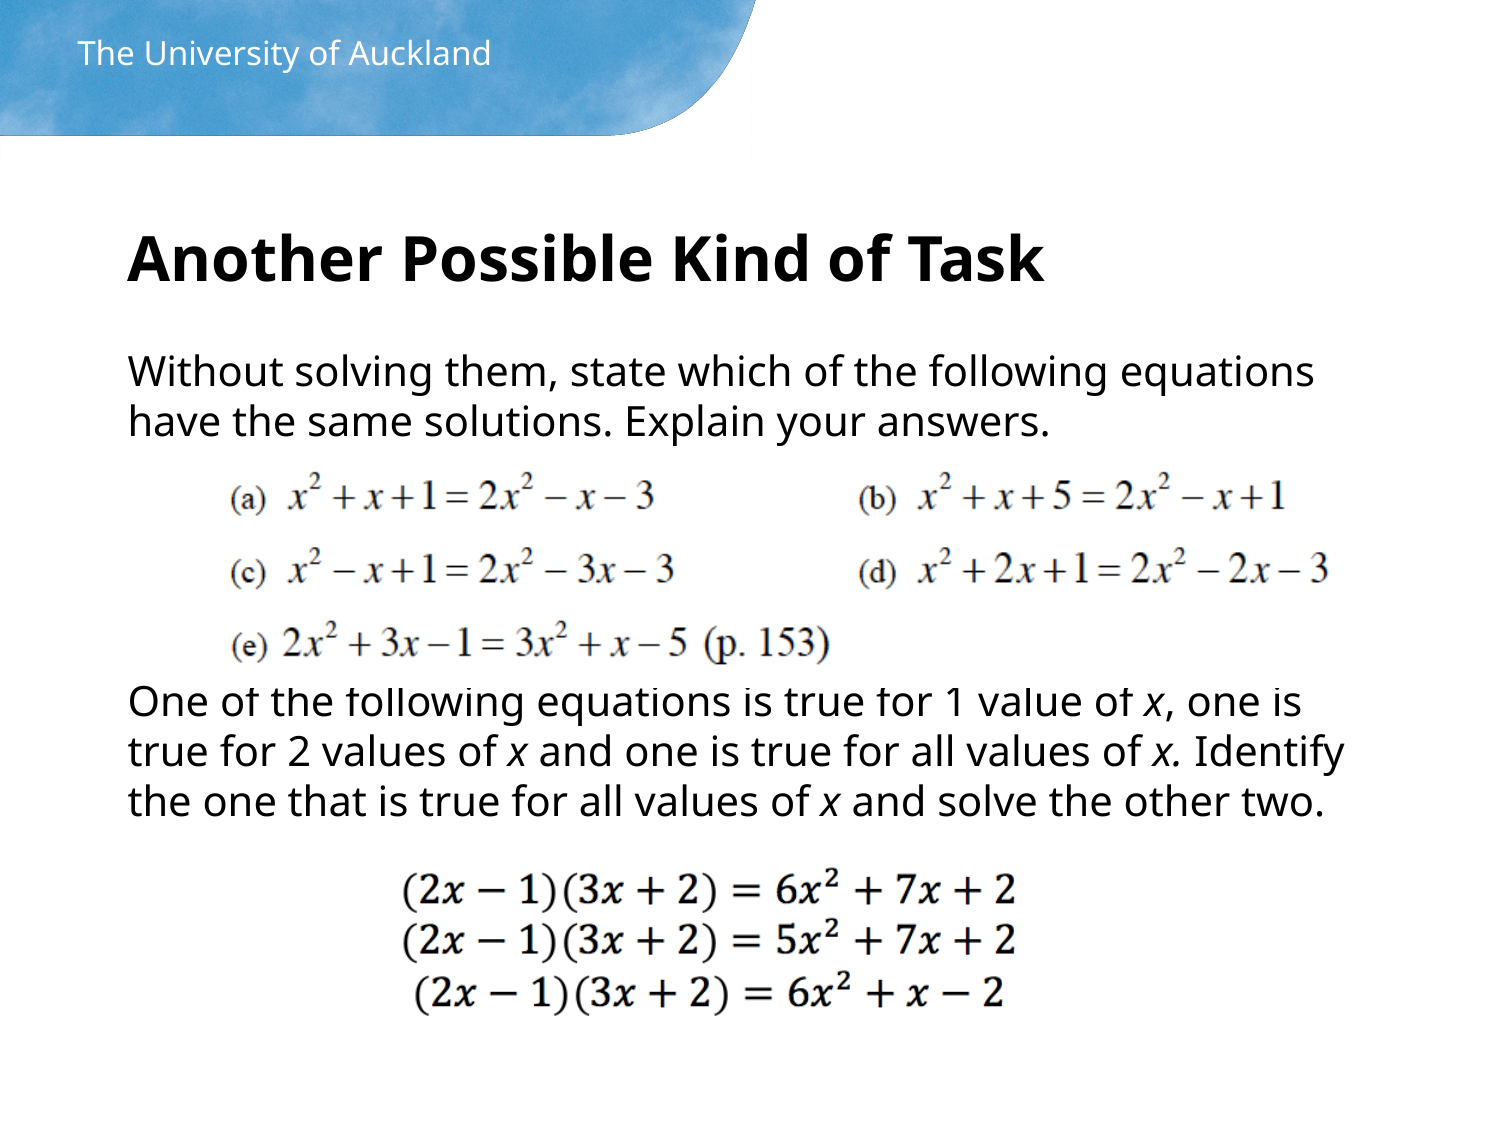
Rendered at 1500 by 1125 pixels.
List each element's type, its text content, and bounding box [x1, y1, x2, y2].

title Another Possible Kind of Task [112, 200, 1388, 313]
text_box The University of Auckland [62, 24, 563, 80]
picture [0, 0, 1500, 175]
list Without solving them, state which of the following equations have the same solutions. Explain your answers. One of the following equations is true for 1 value of x, one is true for 2 values of x and one is true for all values of x. Identify the one that is true for all values of x and solve the other two. [112, 337, 1388, 950]
picture [345, 833, 1063, 1047]
picture [206, 455, 1353, 688]
